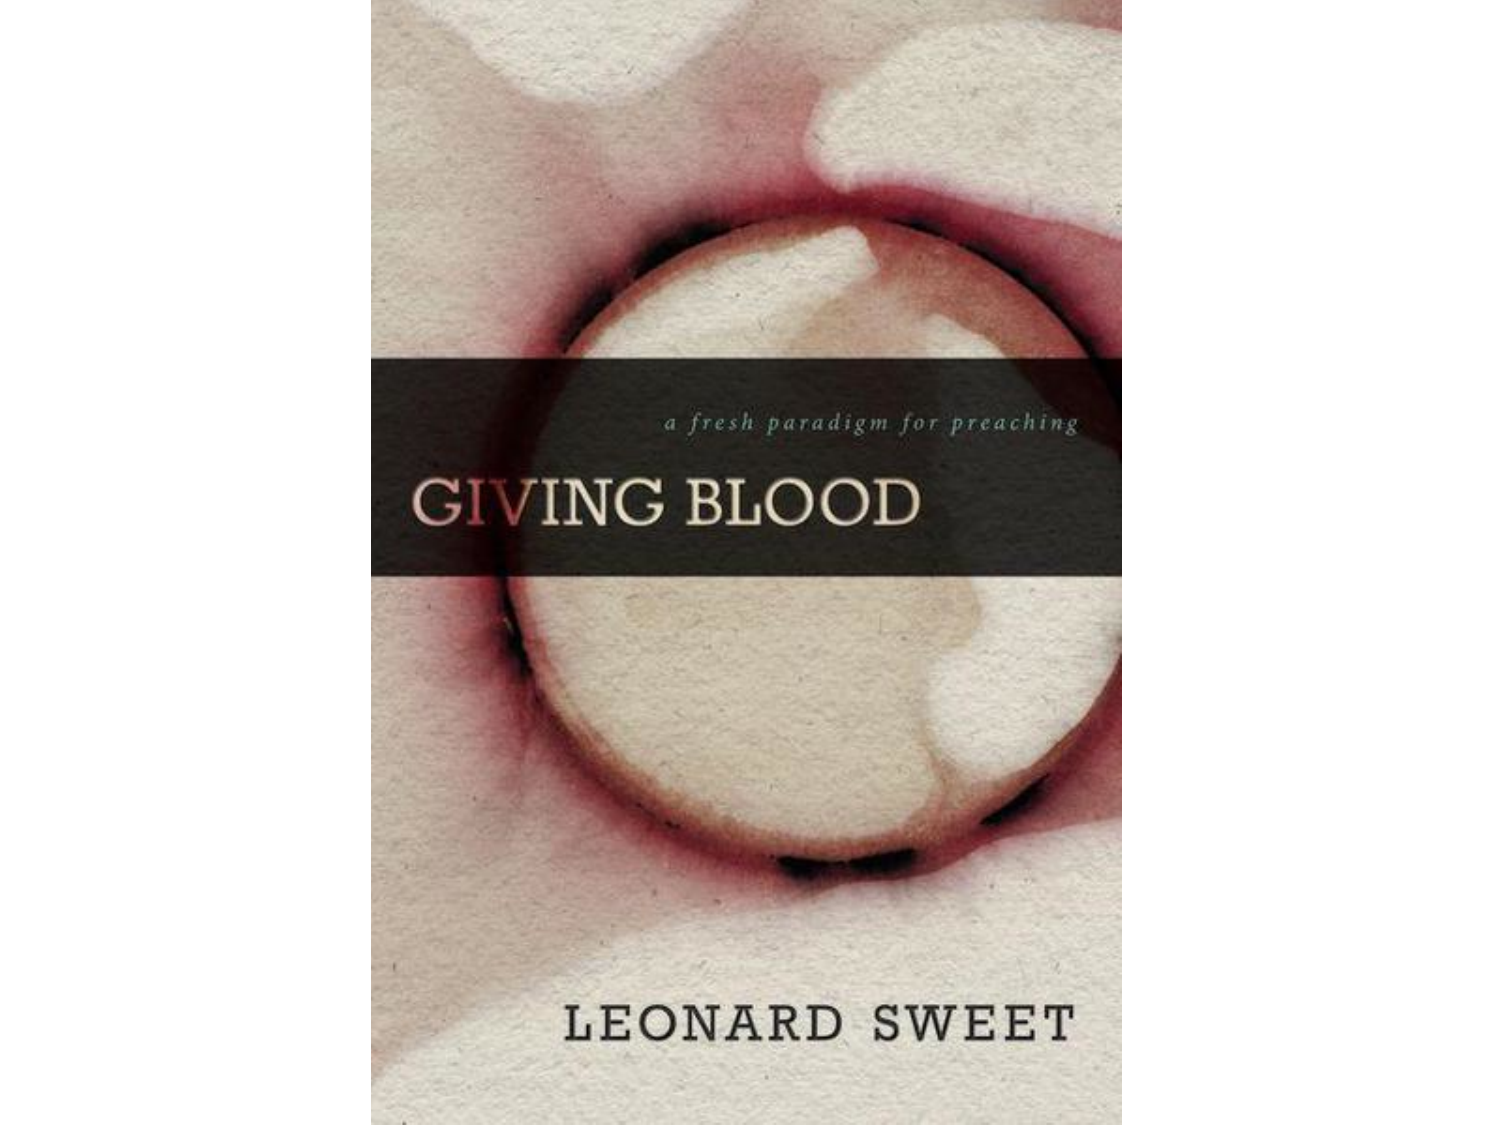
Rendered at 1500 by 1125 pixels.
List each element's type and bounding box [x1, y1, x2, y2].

picture [371, 0, 1123, 1125]
